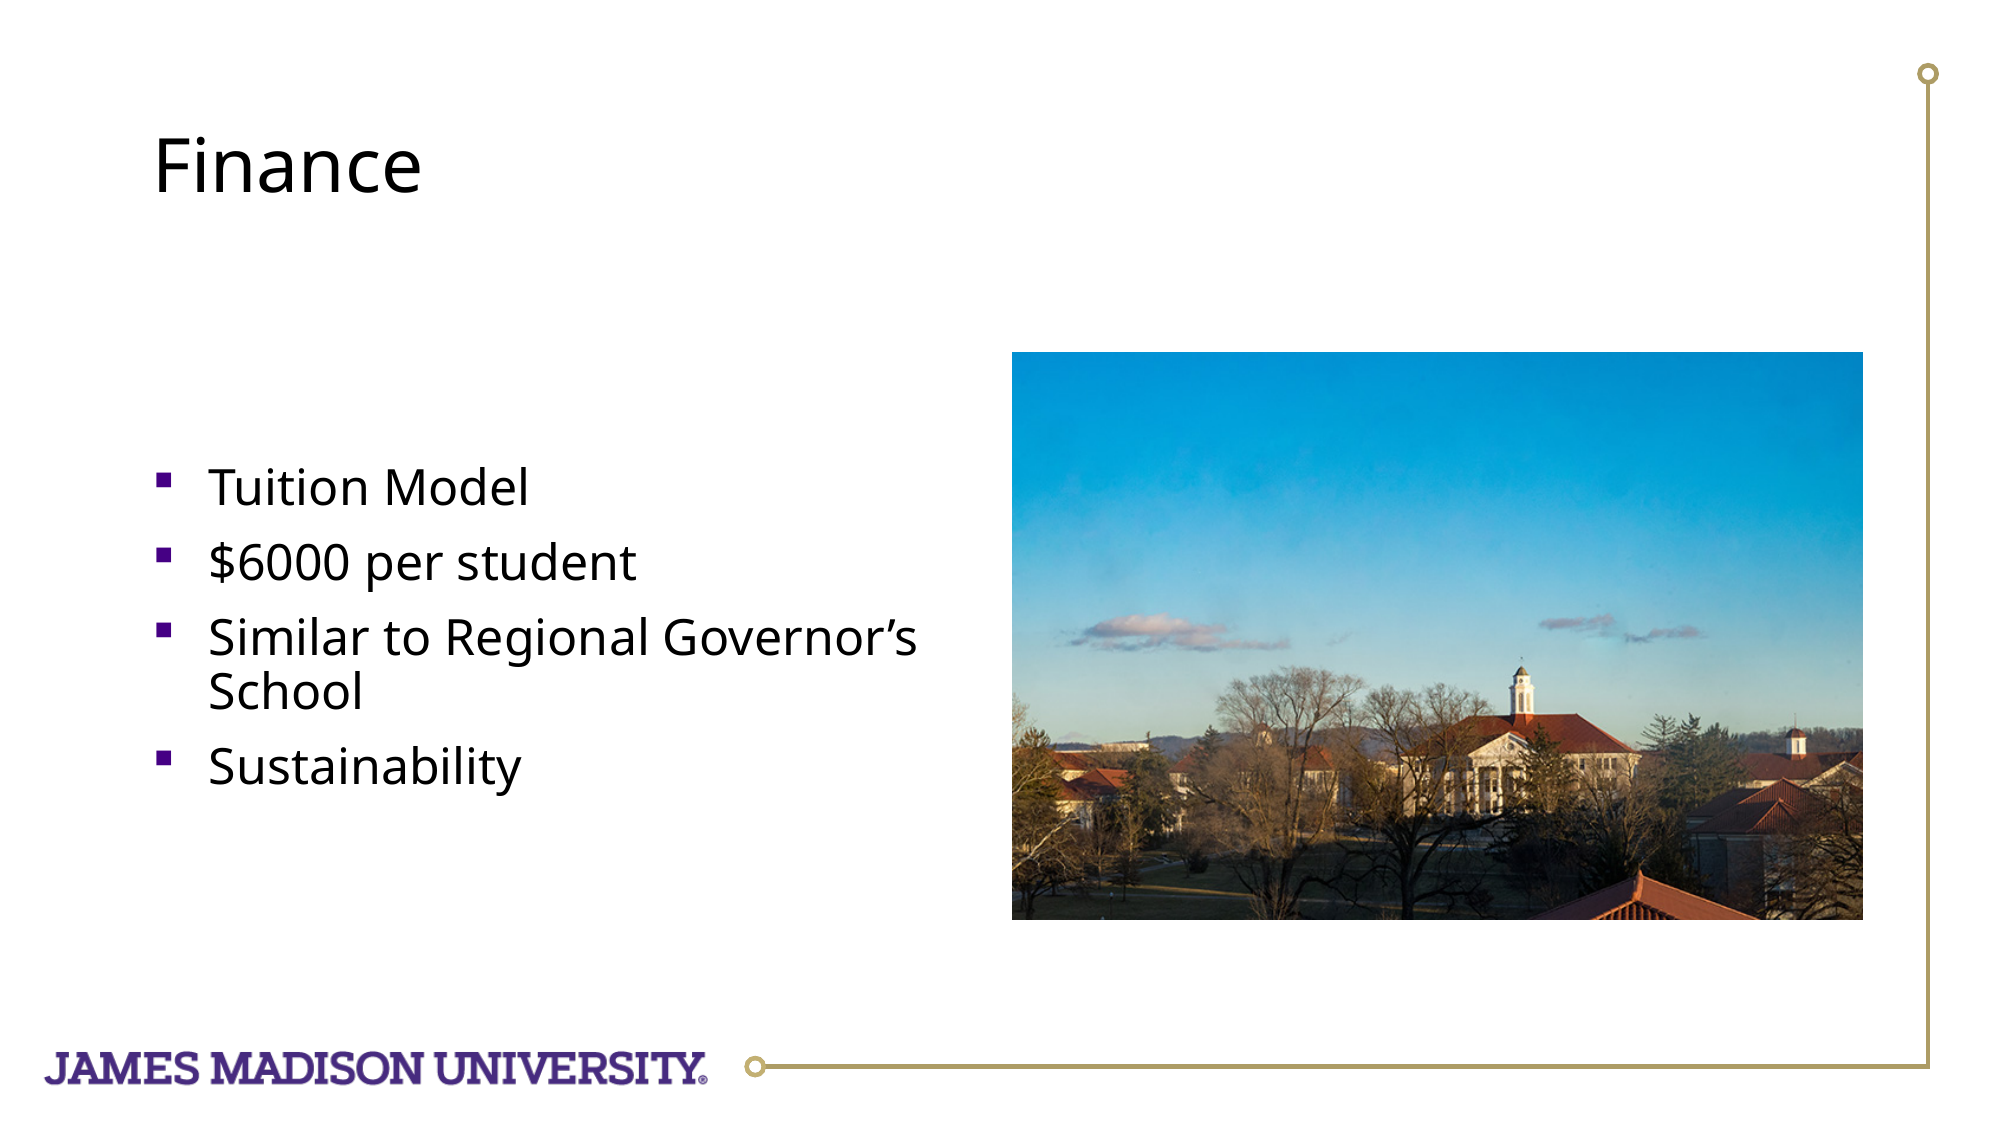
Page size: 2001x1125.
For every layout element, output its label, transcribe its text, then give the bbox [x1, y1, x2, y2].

title Finance [137, 59, 1863, 278]
text_box [745, 1056, 765, 1077]
list Tuition Model $6000 per student Similar to Regional Governor’s School Sustainability [137, 299, 988, 1014]
picture [0, 977, 764, 1125]
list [1012, 352, 1863, 920]
